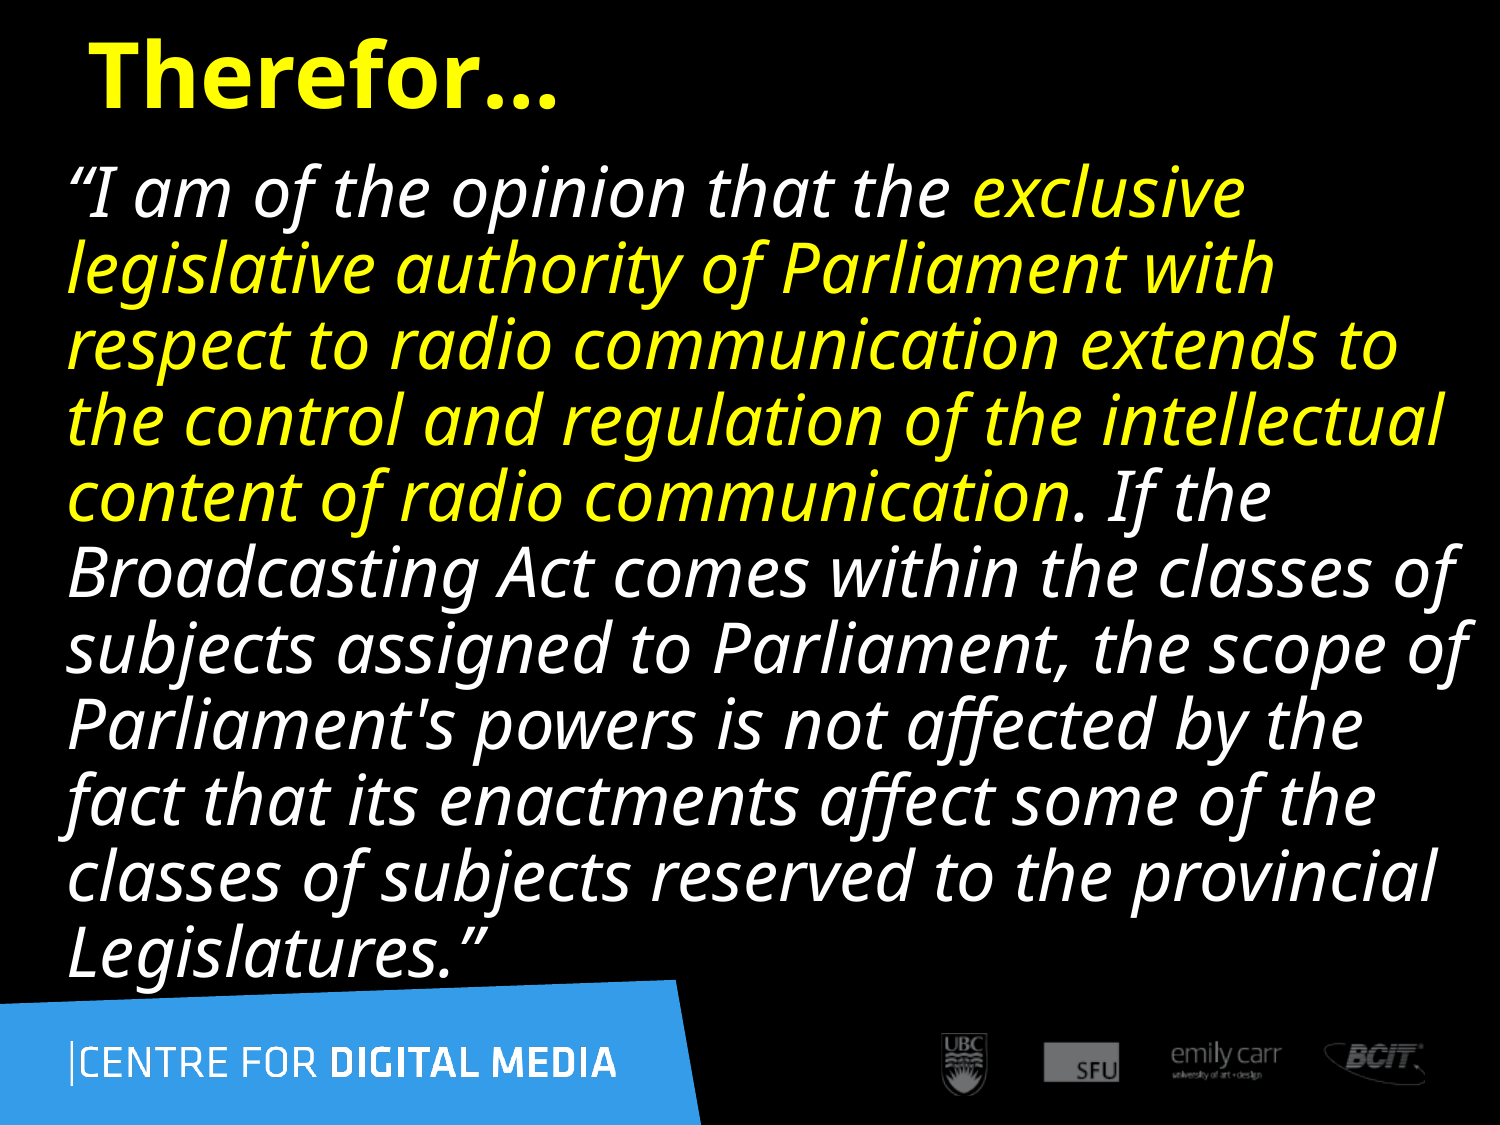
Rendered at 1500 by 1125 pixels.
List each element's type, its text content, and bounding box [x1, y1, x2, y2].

title Therefor… [75, 0, 1425, 143]
list “I am of the opinion that the exclusive legislative authority of Parliament with respect to radio communication extends to the control and regulation of the intellectual content of radio communication. If the Broadcasting Act comes within the classes of subjects assigned to Parliament, the scope of Parliament's powers is not affected by the fact that its enactments affect some of the classes of subjects reserved to the provincial Legislatures.” [53, 143, 1500, 1019]
